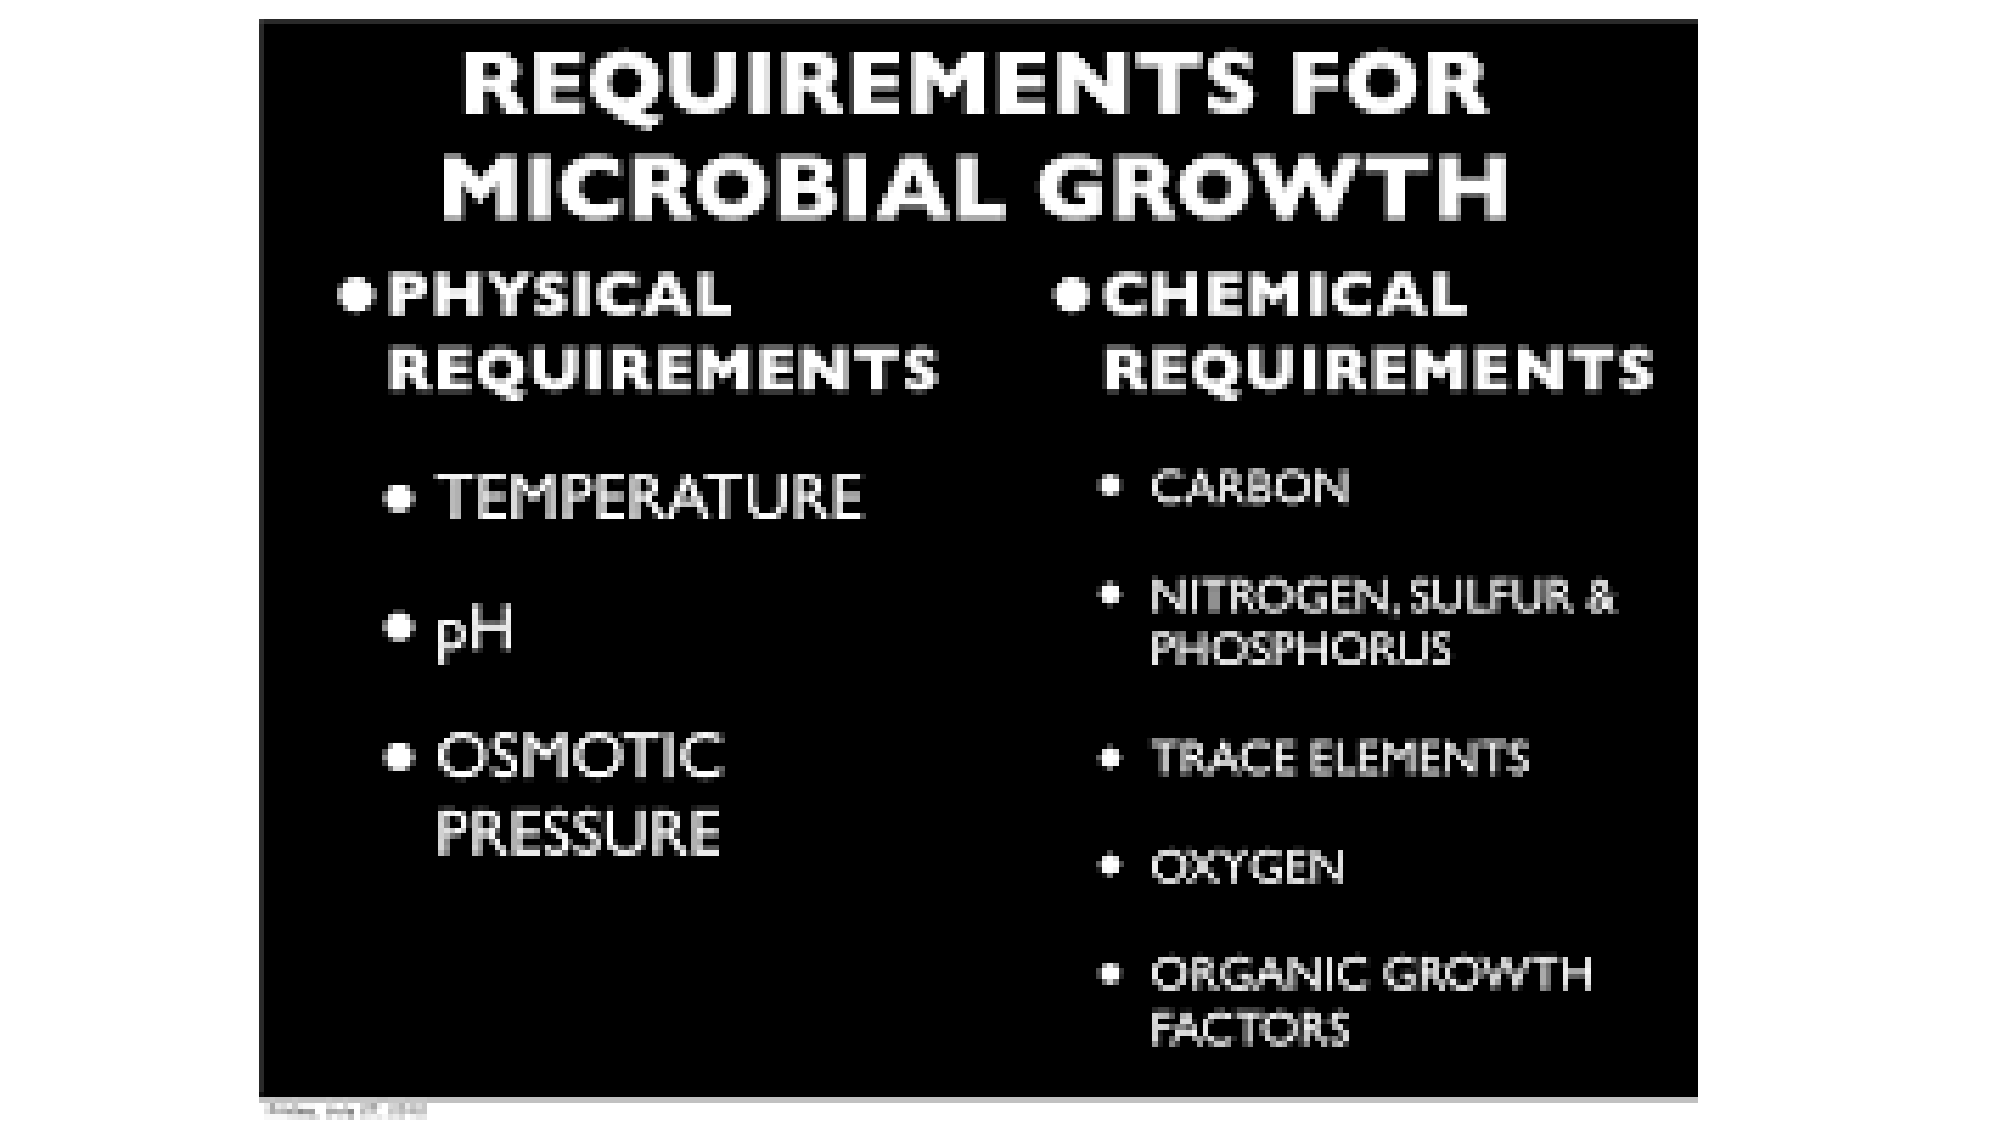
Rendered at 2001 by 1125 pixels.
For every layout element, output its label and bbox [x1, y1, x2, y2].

list [259, 19, 1698, 1125]
